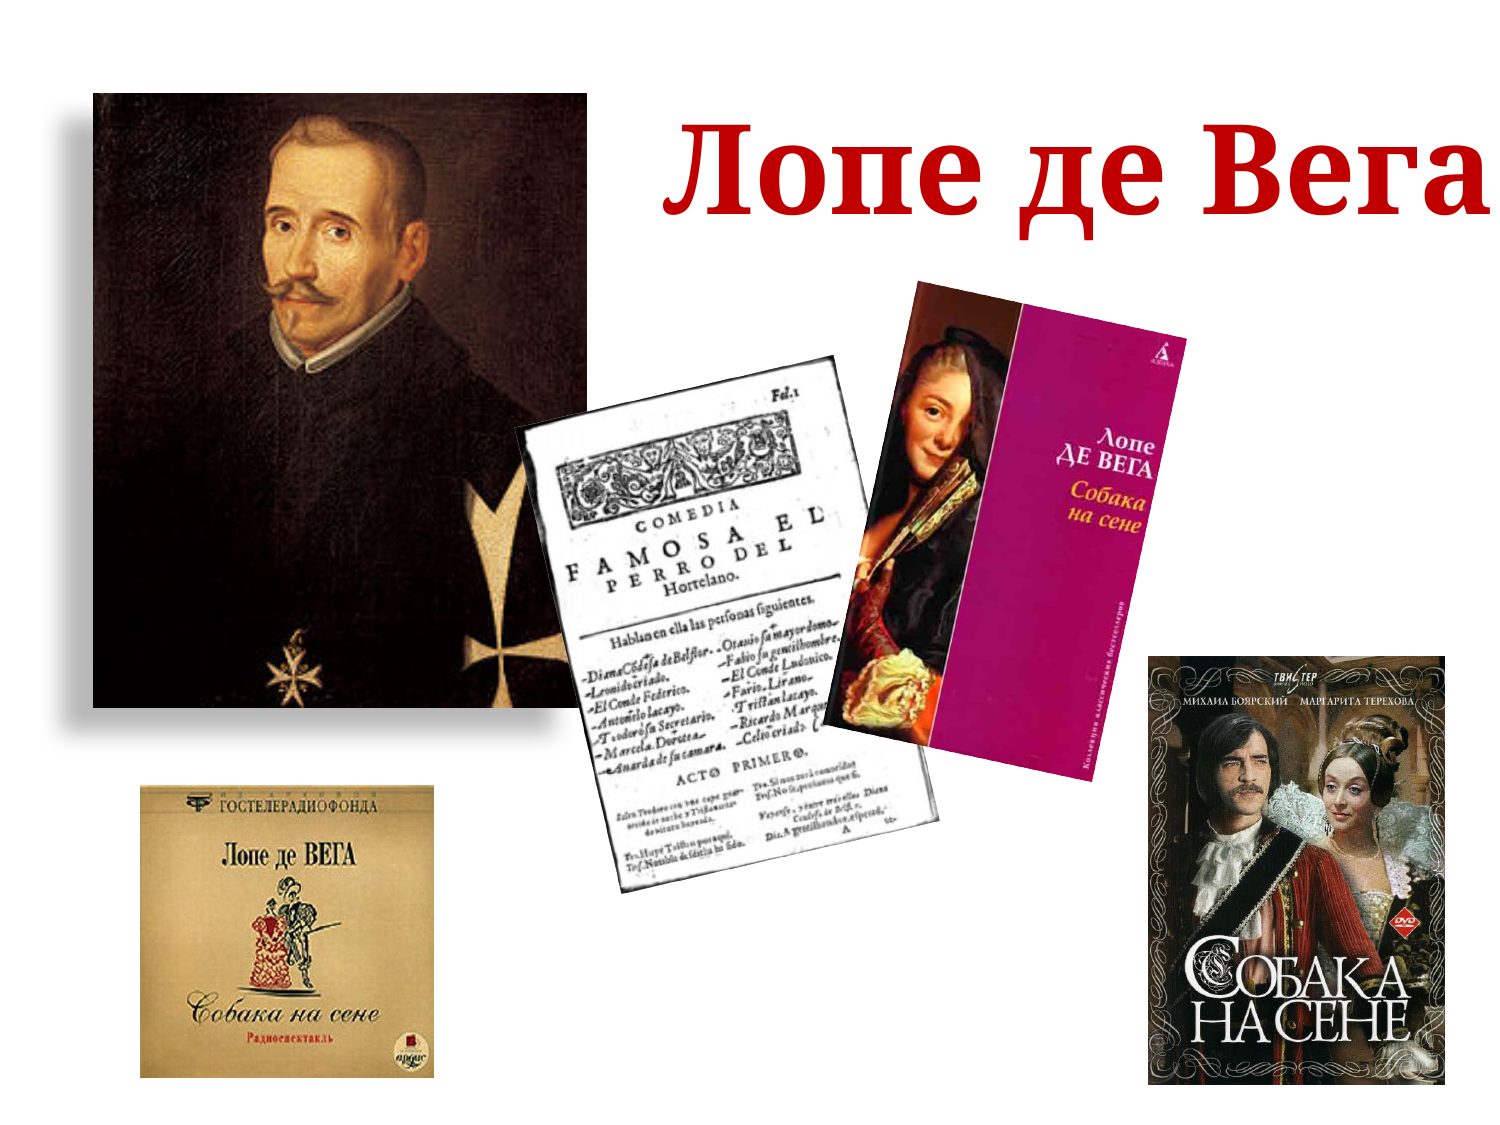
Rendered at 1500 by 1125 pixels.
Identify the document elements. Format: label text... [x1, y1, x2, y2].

picture [140, 784, 434, 1079]
picture [1148, 656, 1445, 1085]
text_box Лопе де Вега [648, 81, 1500, 247]
picture [93, 93, 1186, 893]
